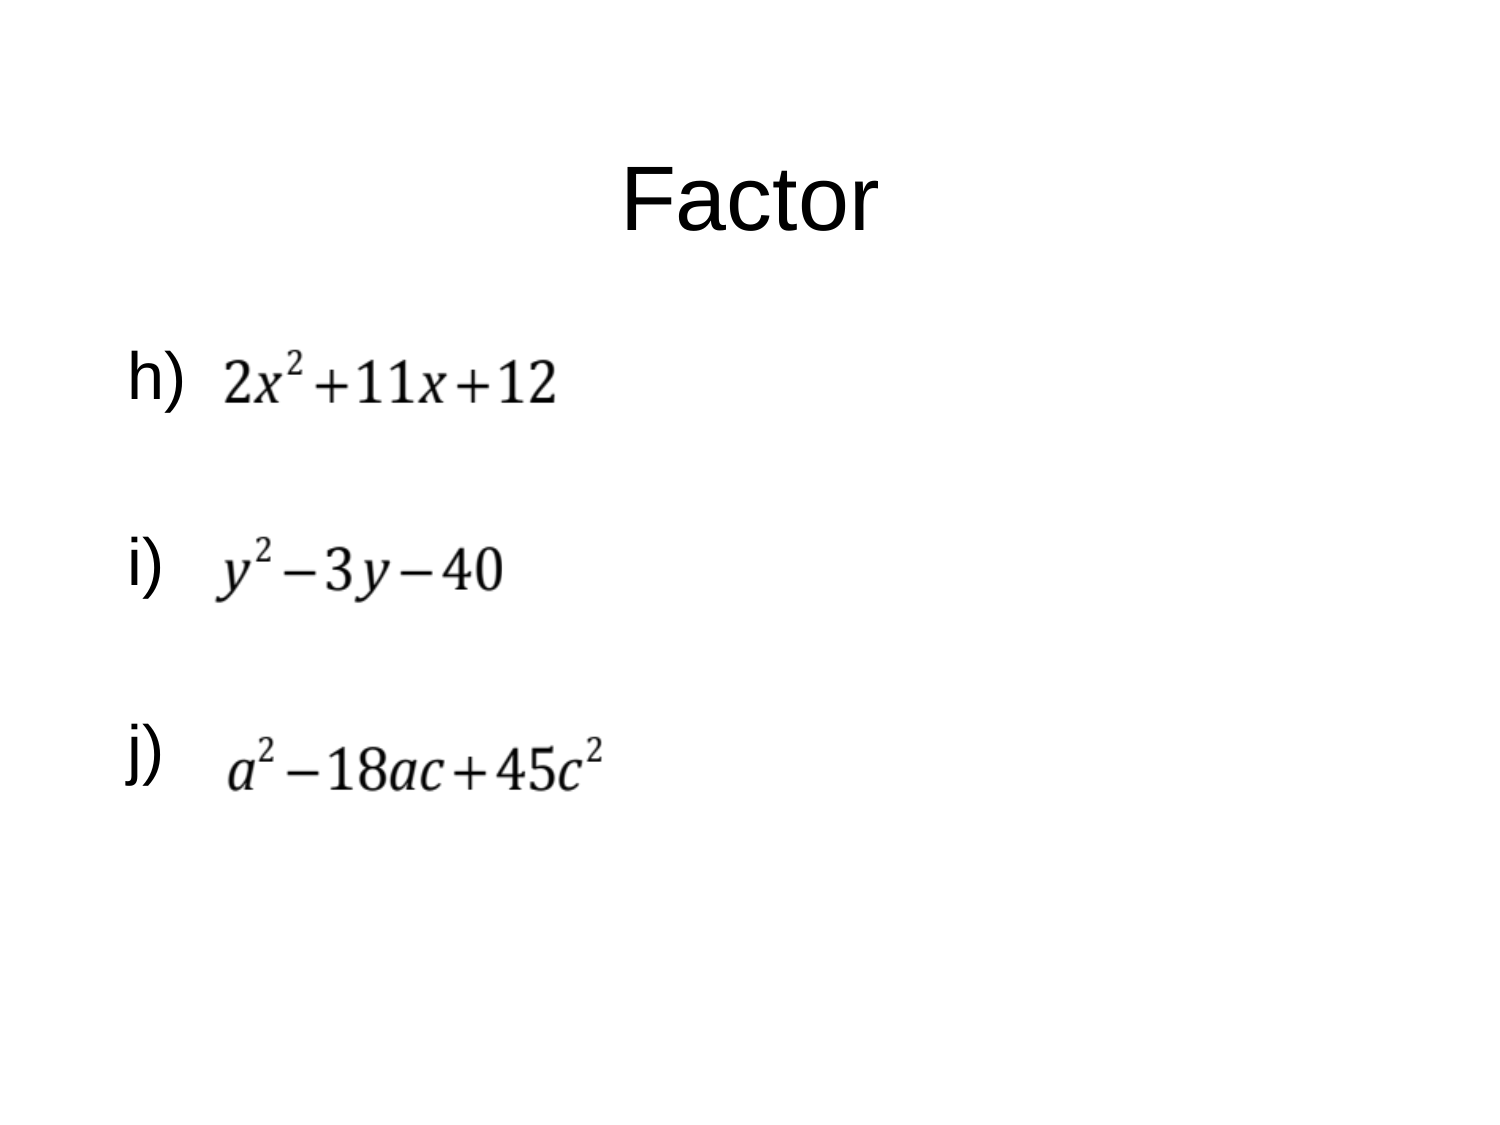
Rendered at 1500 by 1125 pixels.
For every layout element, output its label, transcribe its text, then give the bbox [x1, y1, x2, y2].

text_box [212, 524, 503, 605]
title Factor [112, 99, 1388, 288]
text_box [224, 724, 603, 792]
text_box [221, 337, 556, 405]
list h) i) j) [112, 324, 1388, 1000]
